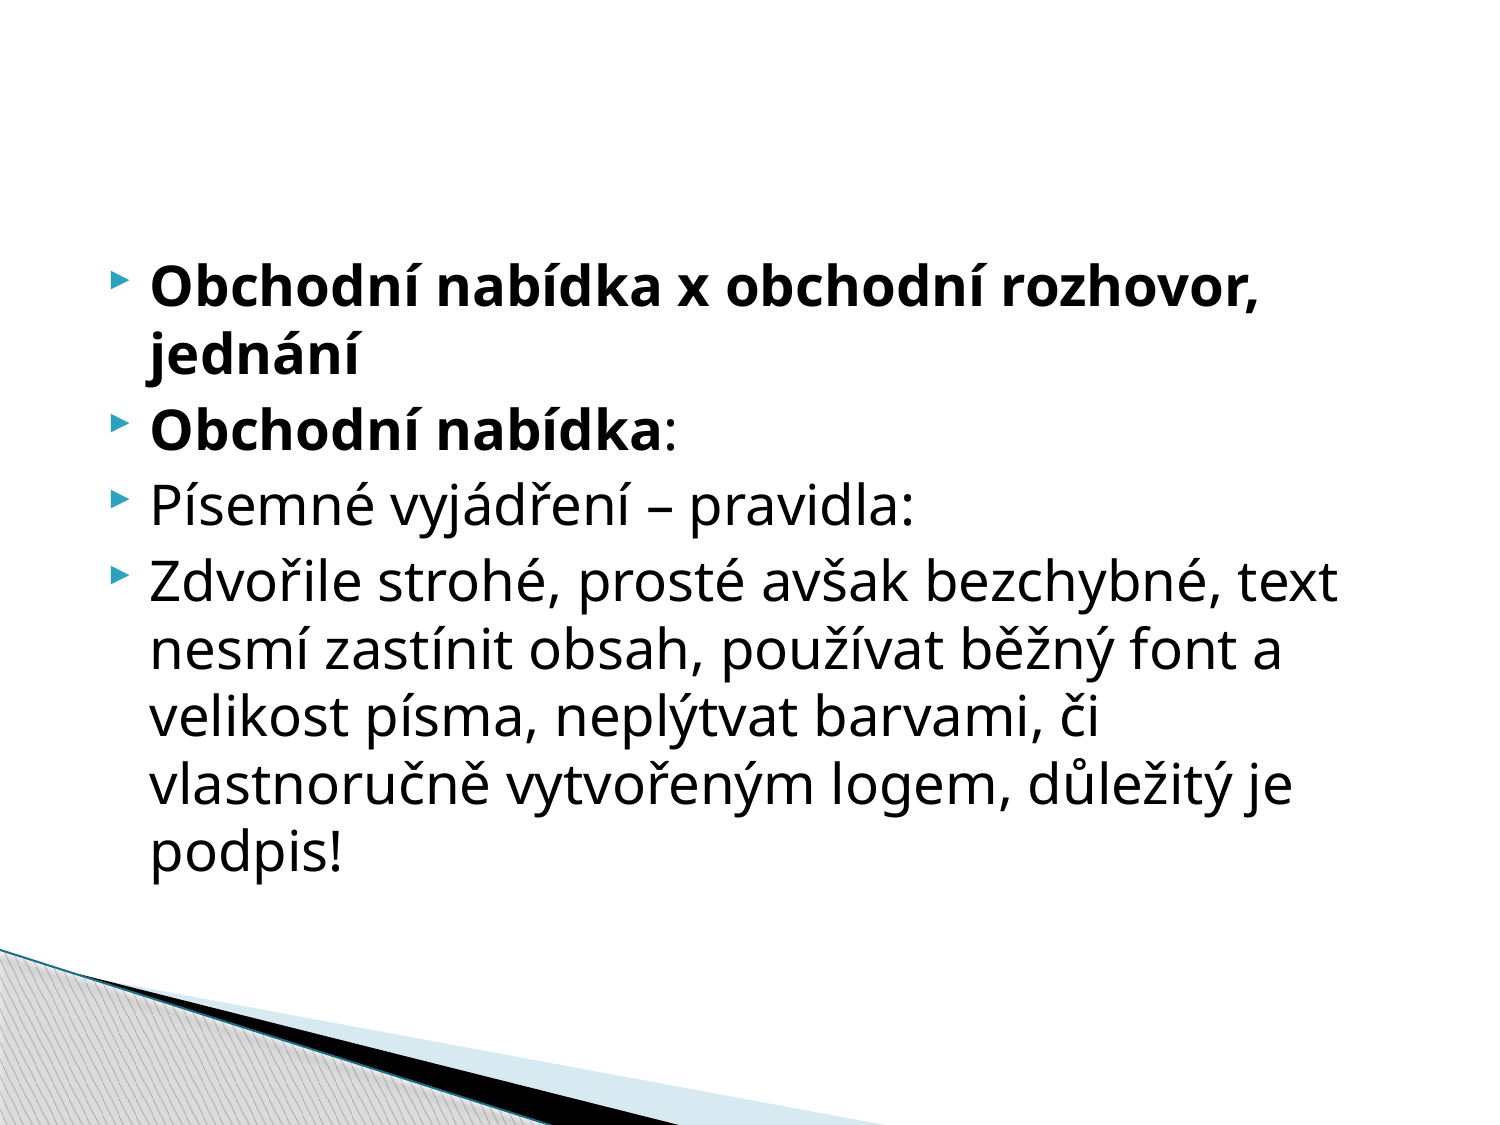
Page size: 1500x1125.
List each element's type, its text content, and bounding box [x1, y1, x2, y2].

list Obchodní nabídka x obchodní rozhovor, jednání Obchodní nabídka: Písemné vyjádření – pravidla: Zdvořile strohé, prosté avšak bezchybné, text nesmí zastínit obsah, používat běžný font a velikost písma, neplýtvat barvami, či vlastnoručně vytvořeným logem, důležitý je podpis! [75, 243, 1425, 986]
